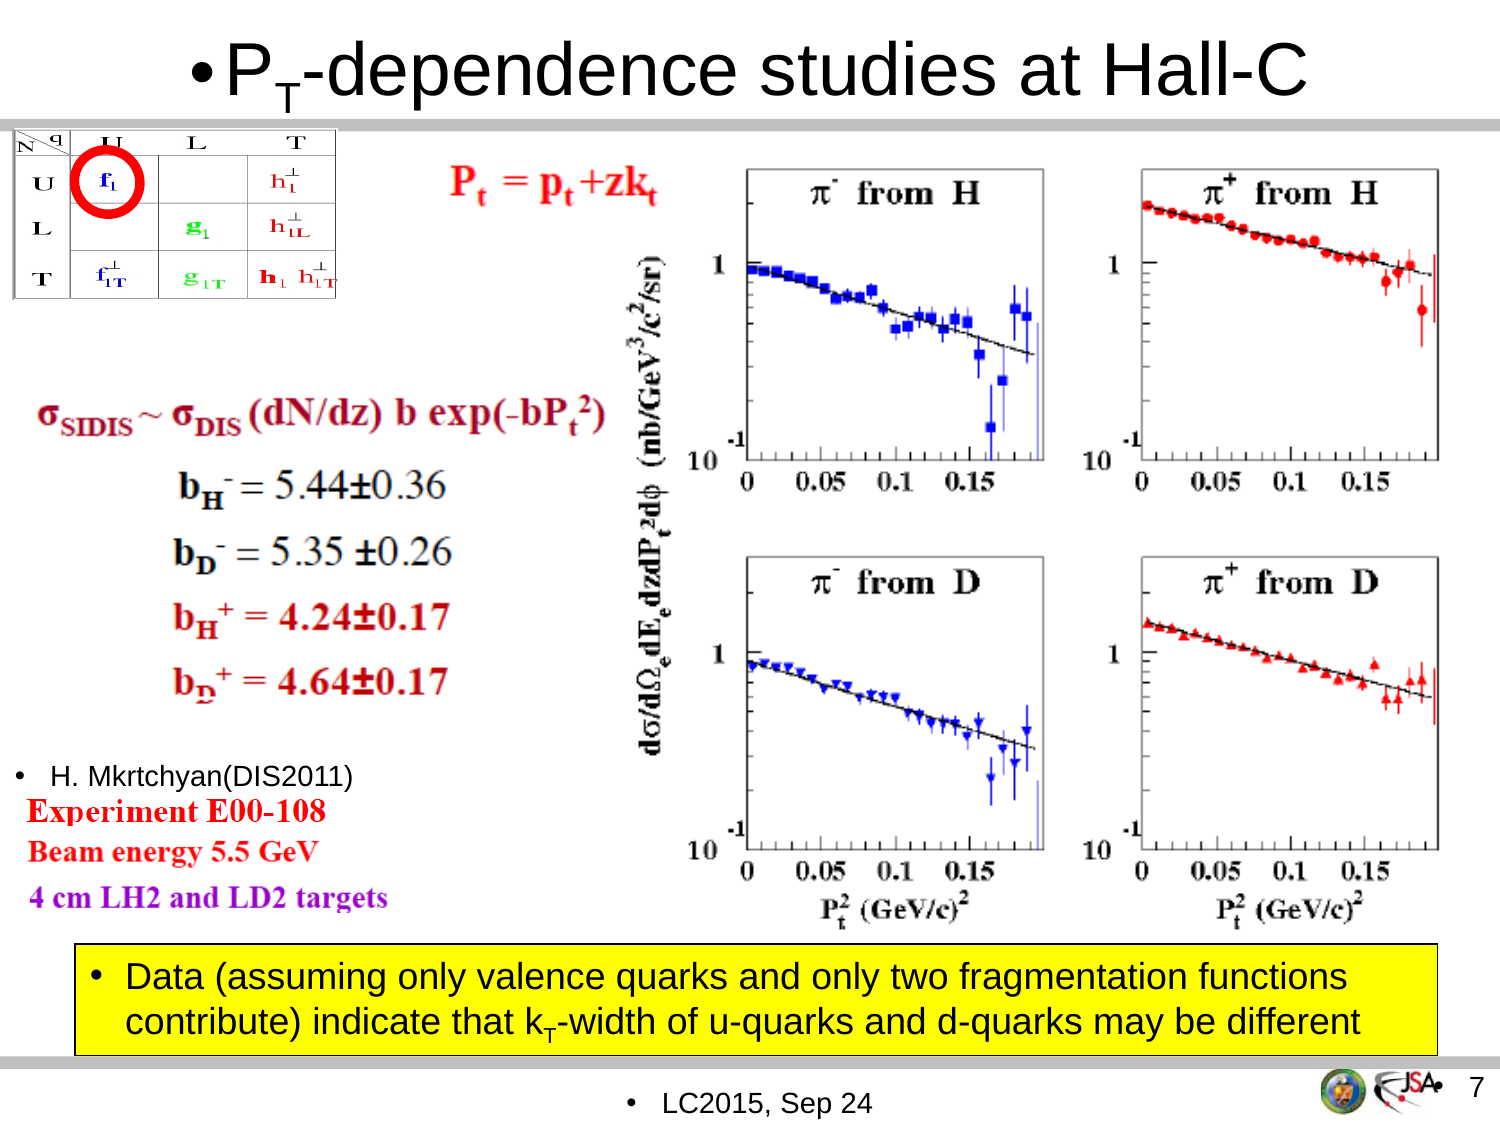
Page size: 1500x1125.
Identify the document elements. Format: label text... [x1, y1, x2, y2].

text_box PT-dependence studies at Hall-C [74, 24, 1425, 118]
picture [24, 834, 326, 870]
picture [24, 792, 328, 826]
text_box LC2015, Sep 24 [512, 1077, 988, 1118]
text_box <number> [1387, 1060, 1500, 1113]
text_box Data (assuming only valence quarks and only two fragmentation functions contribute) indicate that kT-width of u-quarks and d-quarks may be different [74, 943, 1438, 1056]
picture [24, 879, 393, 913]
picture [24, 149, 1459, 937]
text_box H. Mkrtchyan(DIS2011) [0, 750, 336, 801]
picture [12, 128, 338, 301]
